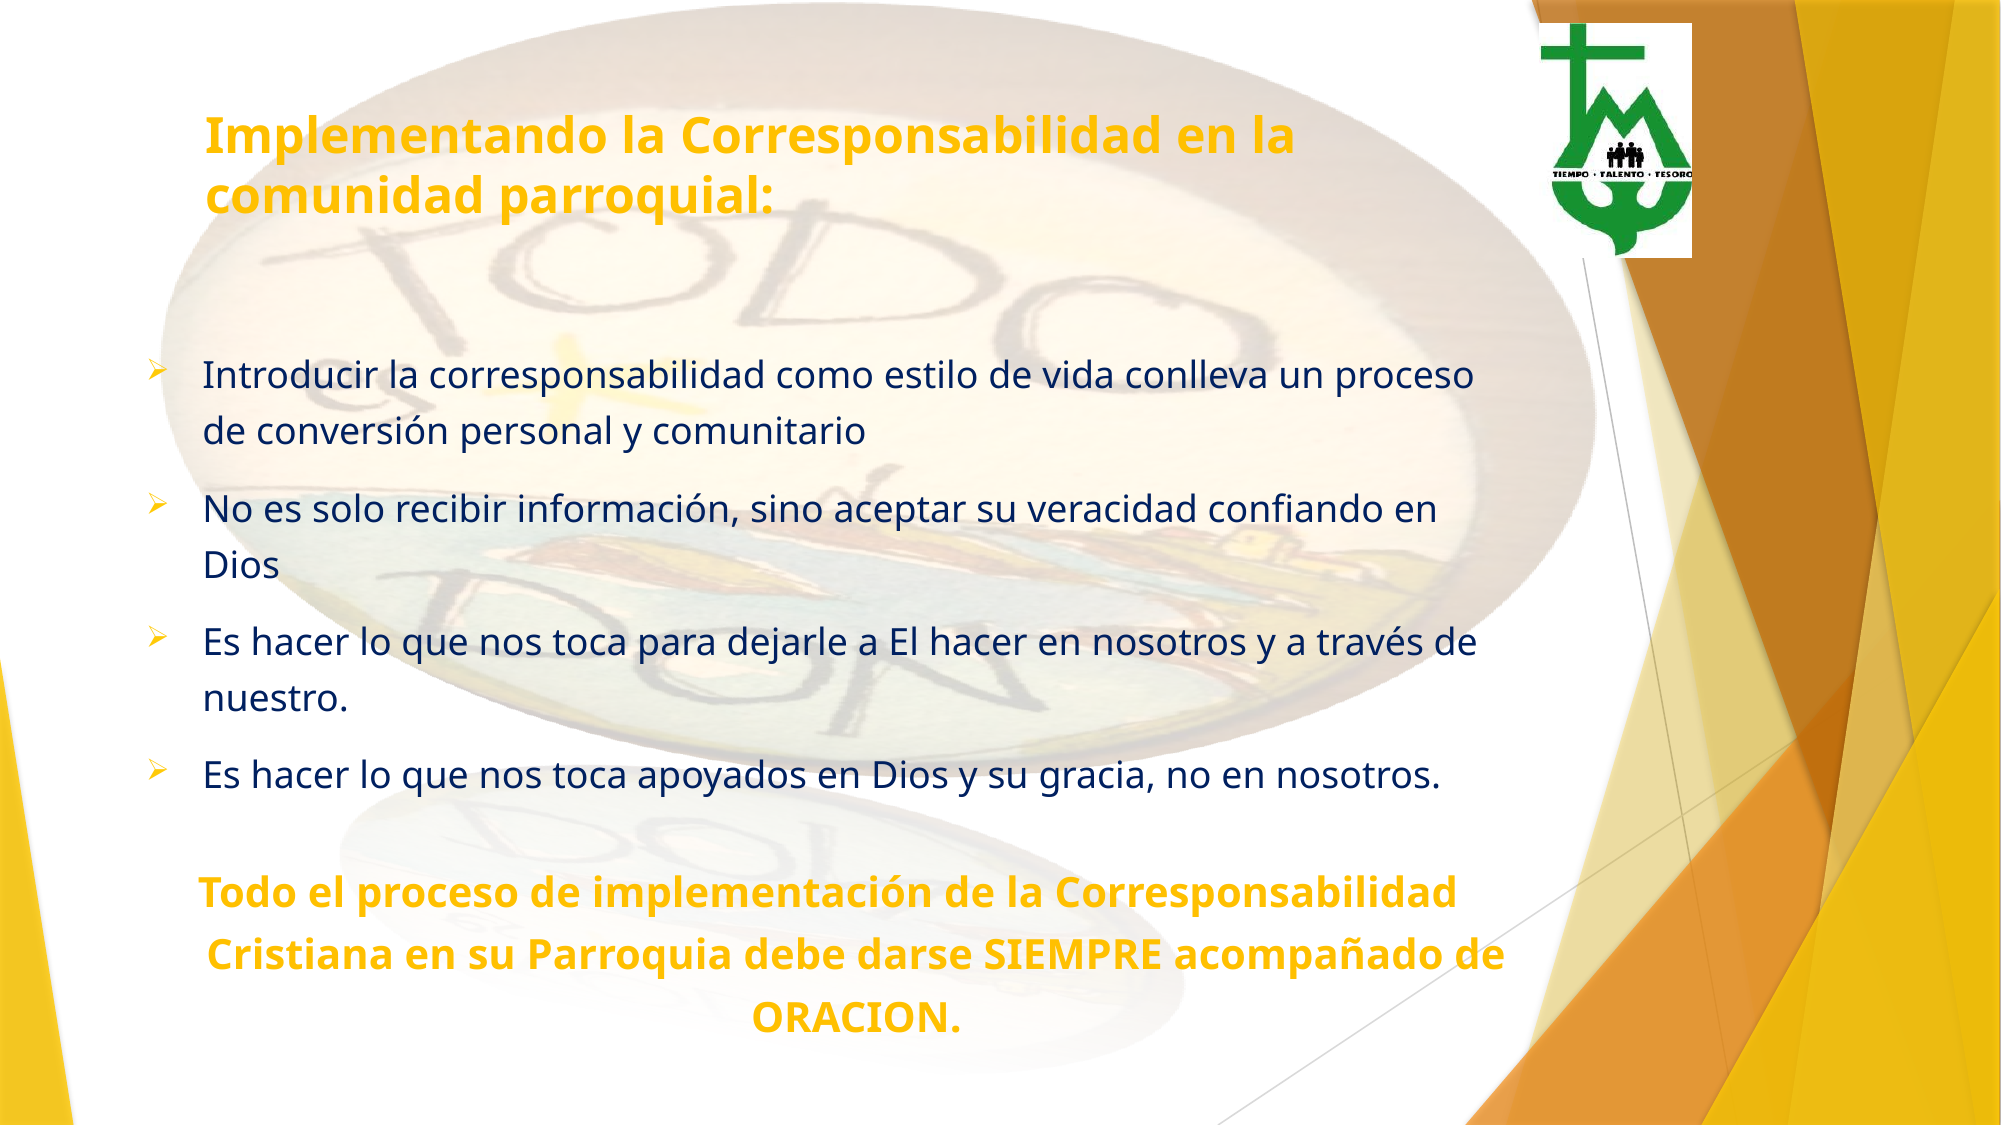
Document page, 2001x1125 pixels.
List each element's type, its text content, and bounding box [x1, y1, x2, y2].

picture [1538, 22, 1692, 259]
list Introducir la corresponsabilidad como estilo de vida conlleva un proceso de conversión personal y comunitario No es solo recibir información, sino aceptar su veracidad confiando en Dios Es hacer lo que nos toca para dejarle a El hacer en nosotros y a través de nuestro. Es hacer lo que nos toca apoyados en Dios y su gracia, no en nosotros. Todo el proceso de implementación de la Corresponsabilidad Cristiana en su Parroquia debe darse SIEMPRE acompañado de ORACION. [131, 304, 1526, 1066]
title Implementando la Corresponsabilidad en la comunidad parroquial: [190, 96, 1342, 296]
